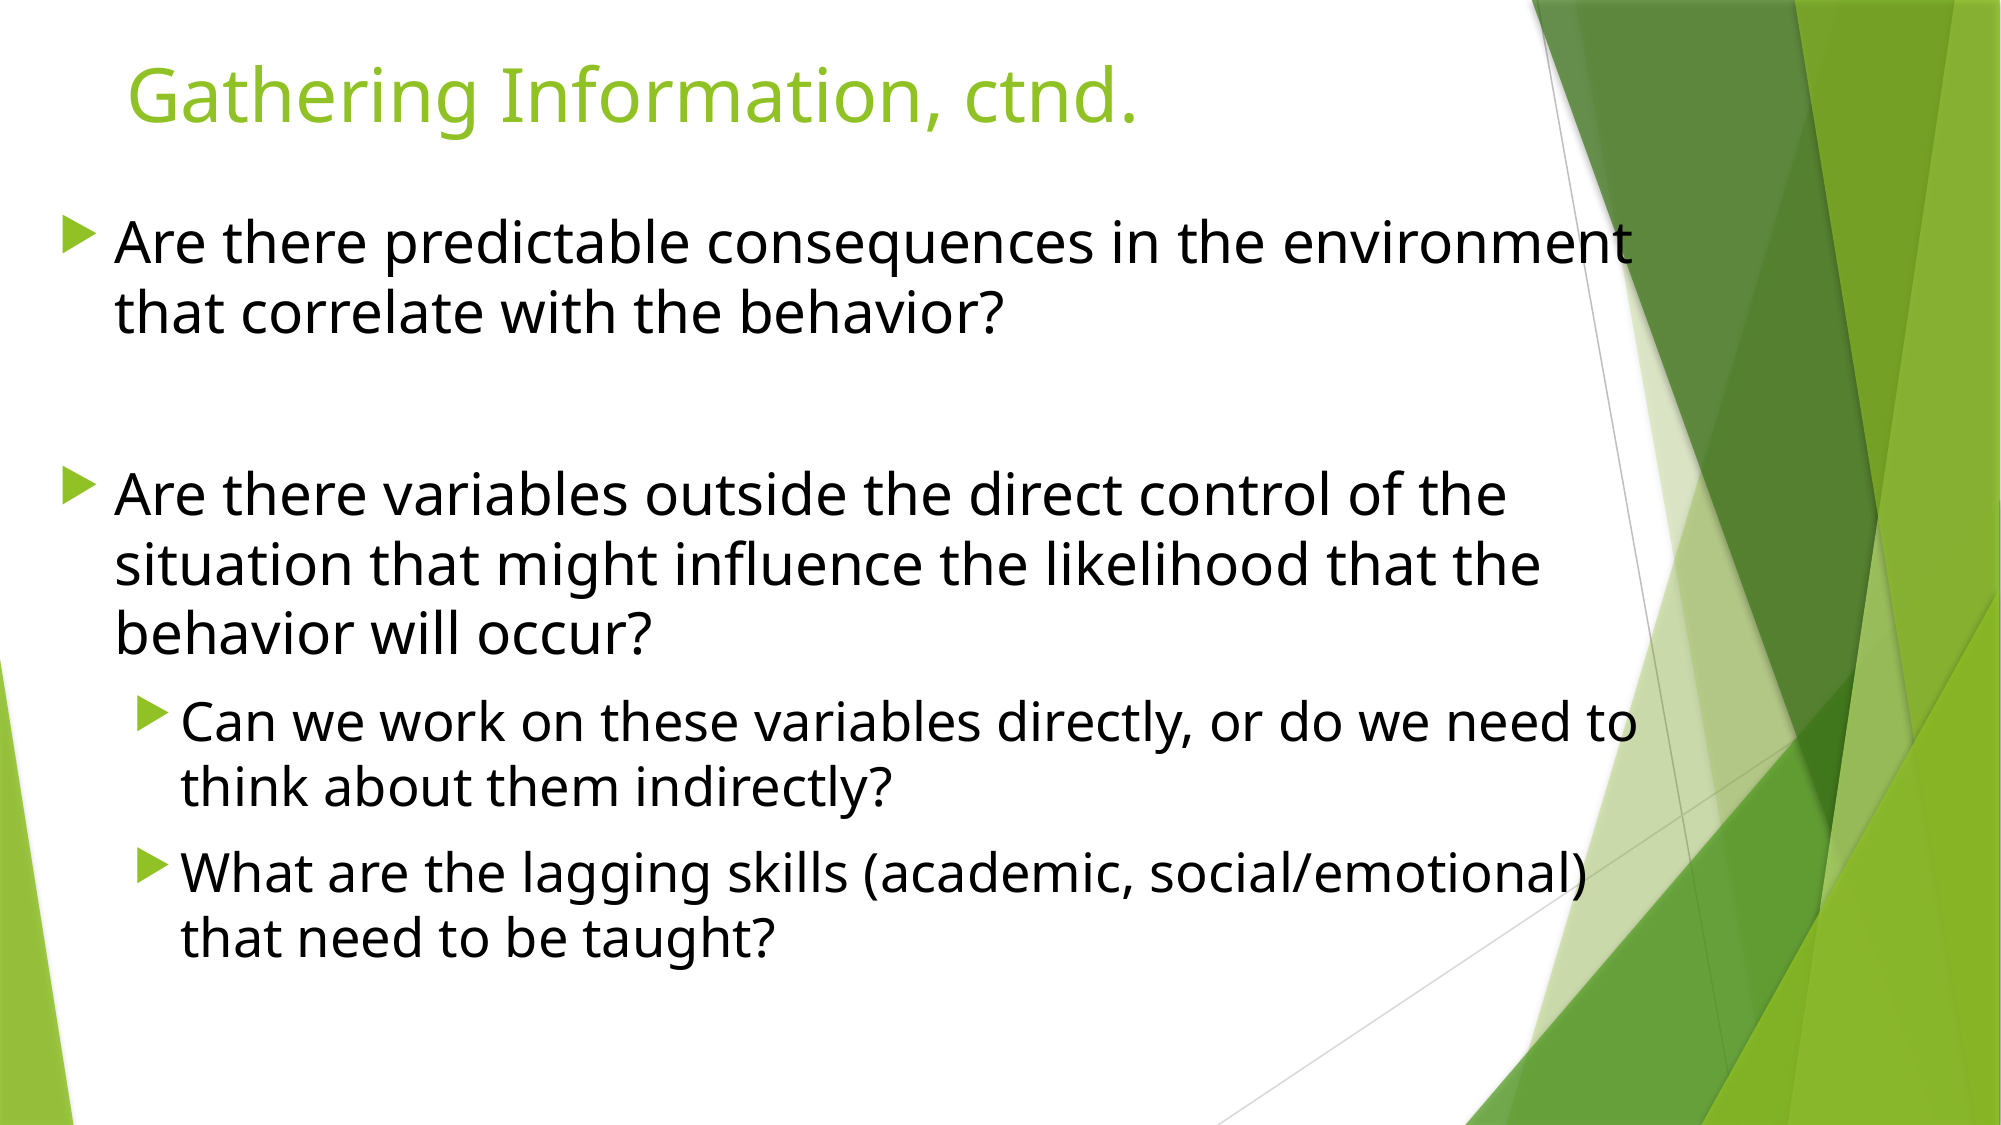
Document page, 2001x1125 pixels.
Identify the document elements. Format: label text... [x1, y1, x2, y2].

list Are there predictable consequences in the environment that correlate with the behavior? Are there variables outside the direct control of the situation that might influence the likelihood that the behavior will occur? Can we work on these variables directly, or do we need to think about them indirectly? What are the lagging skills (academic, social/emotional) that need to be taught? [43, 198, 1701, 1061]
title Gathering Information, ctnd. [111, 39, 1522, 198]
